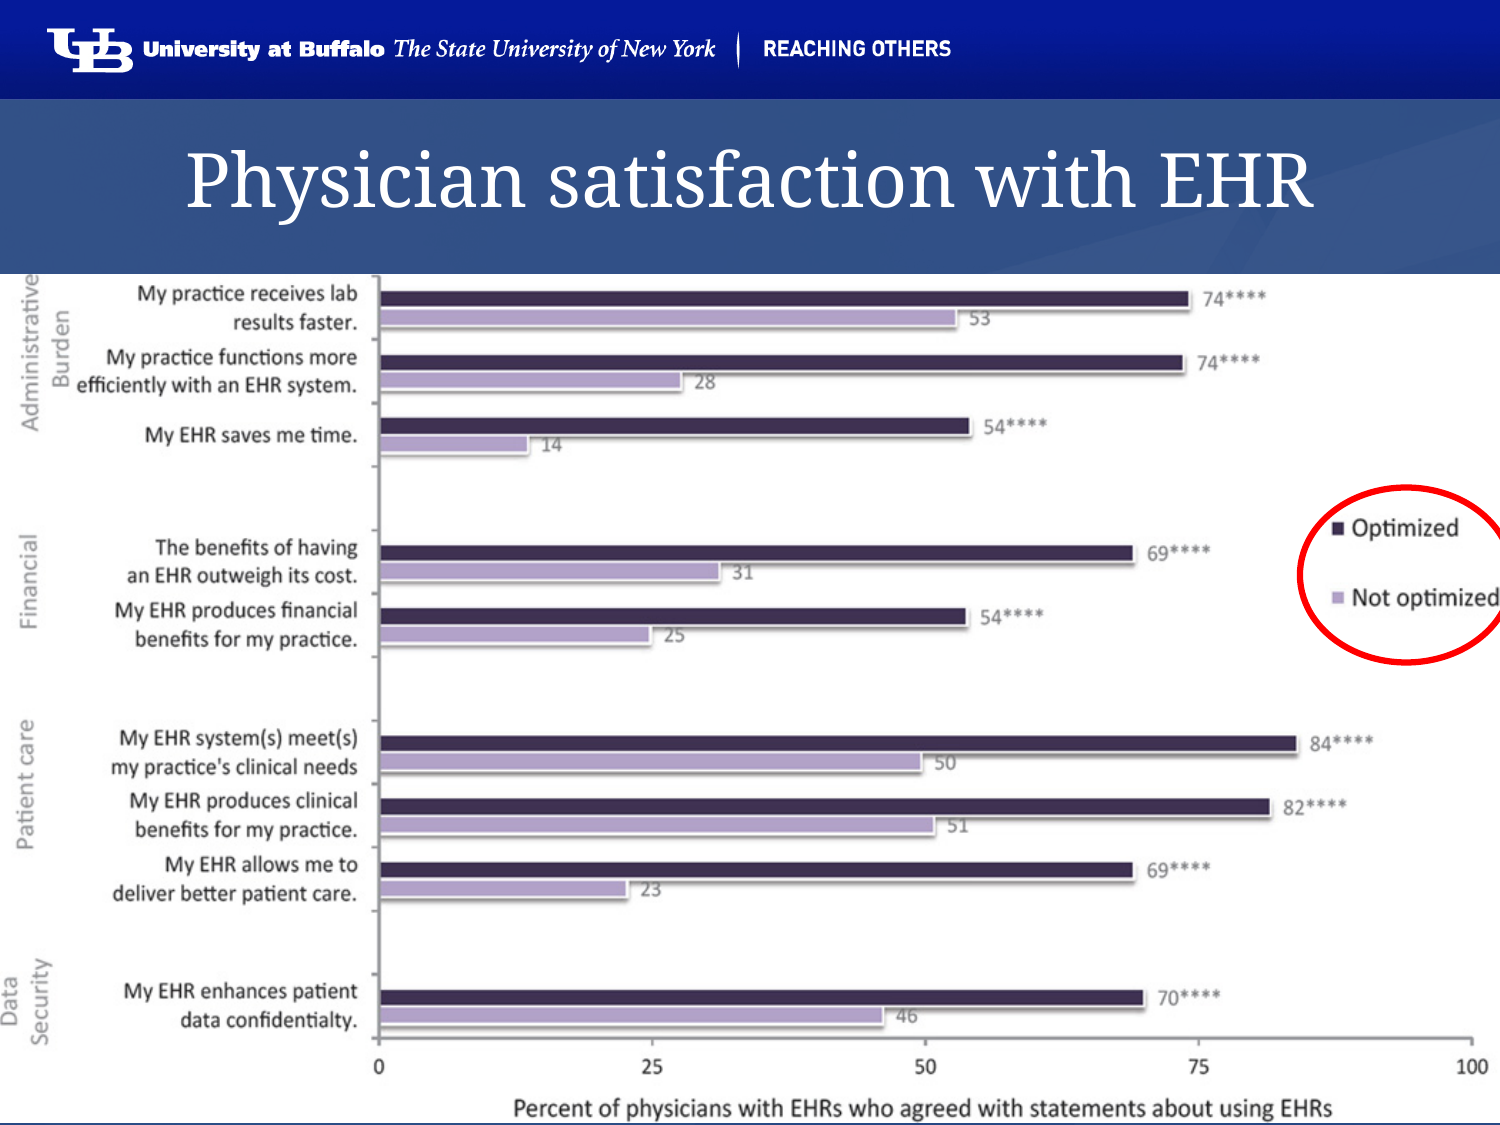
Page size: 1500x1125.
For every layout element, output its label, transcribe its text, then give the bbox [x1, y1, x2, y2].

picture [0, 0, 1500, 99]
picture [0, 274, 1500, 1124]
title Physician satisfaction with EHR [37, 125, 1463, 250]
